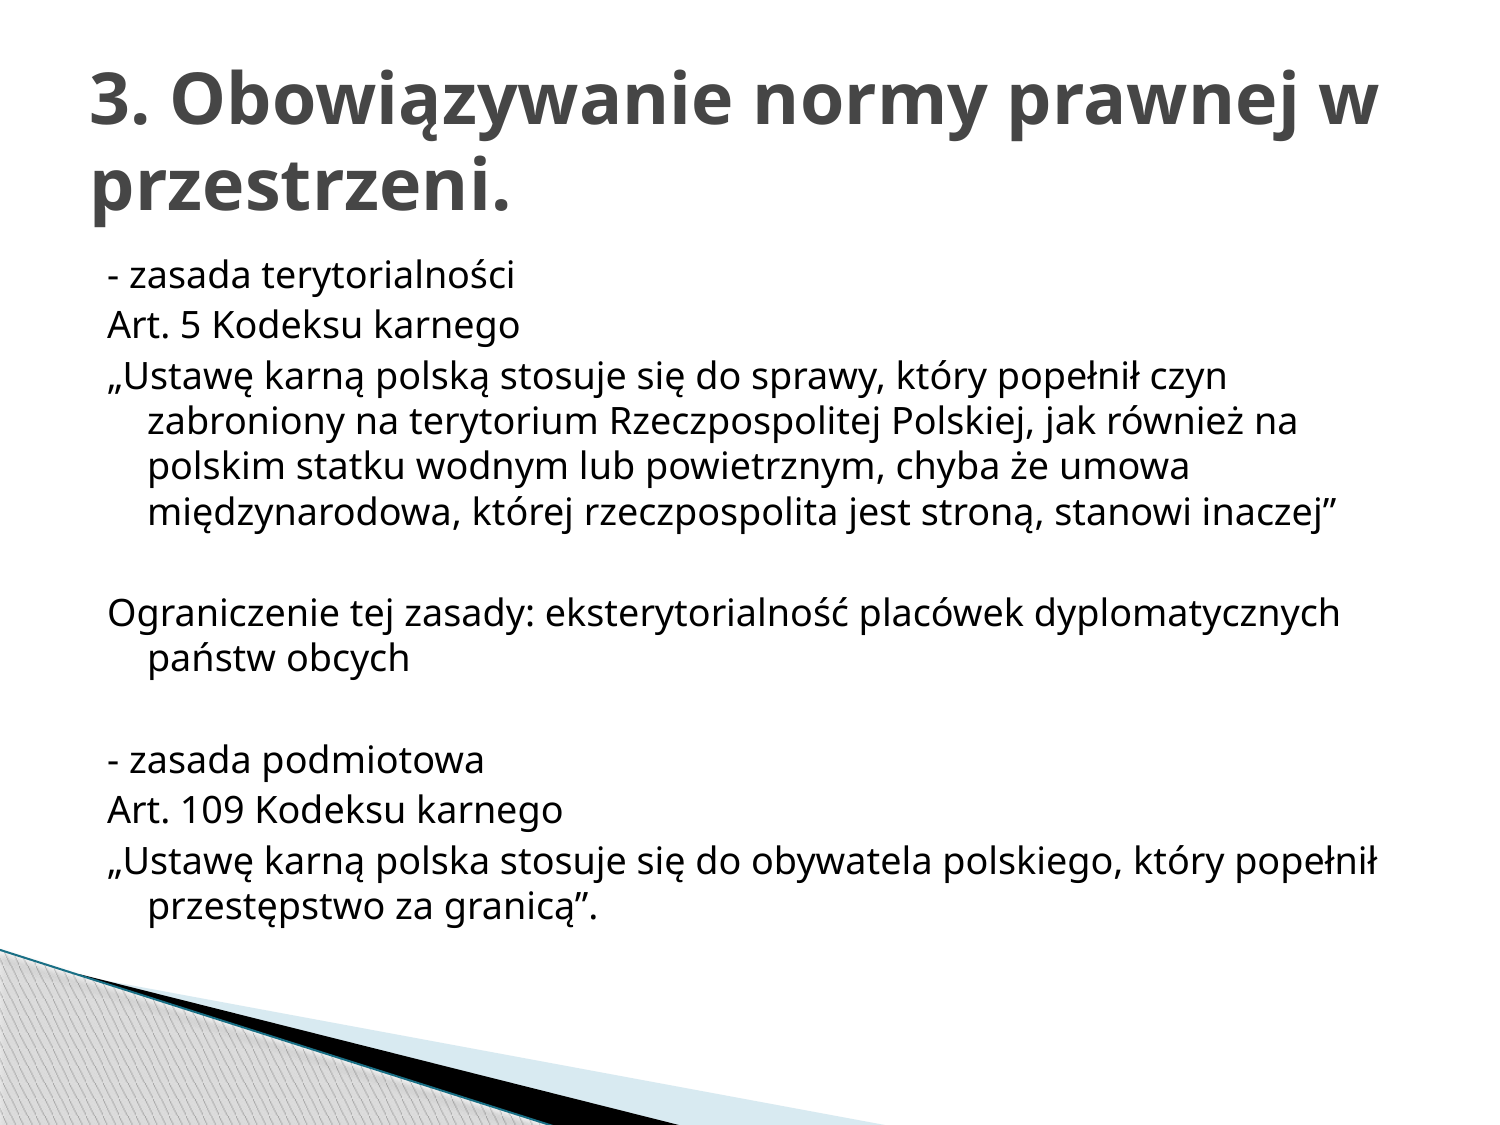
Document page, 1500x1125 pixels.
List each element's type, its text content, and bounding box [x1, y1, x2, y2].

list - zasada terytorialności Art. 5 Kodeksu karnego „Ustawę karną polską stosuje się do sprawy, który popełnił czyn zabroniony na terytorium Rzeczpospolitej Polskiej, jak również na polskim statku wodnym lub powietrznym, chyba że umowa międzynarodowa, której rzeczpospolita jest stroną, stanowi inaczej” Ograniczenie tej zasady: eksterytorialność placówek dyplomatycznych państw obcych - zasada podmiotowa Art. 109 Kodeksu karnego „Ustawę karną polska stosuje się do obywatela polskiego, który popełnił przestępstwo za granicą”. [75, 243, 1425, 986]
title 3. Obowiązywanie normy prawnej w przestrzeni. [75, 45, 1425, 233]
